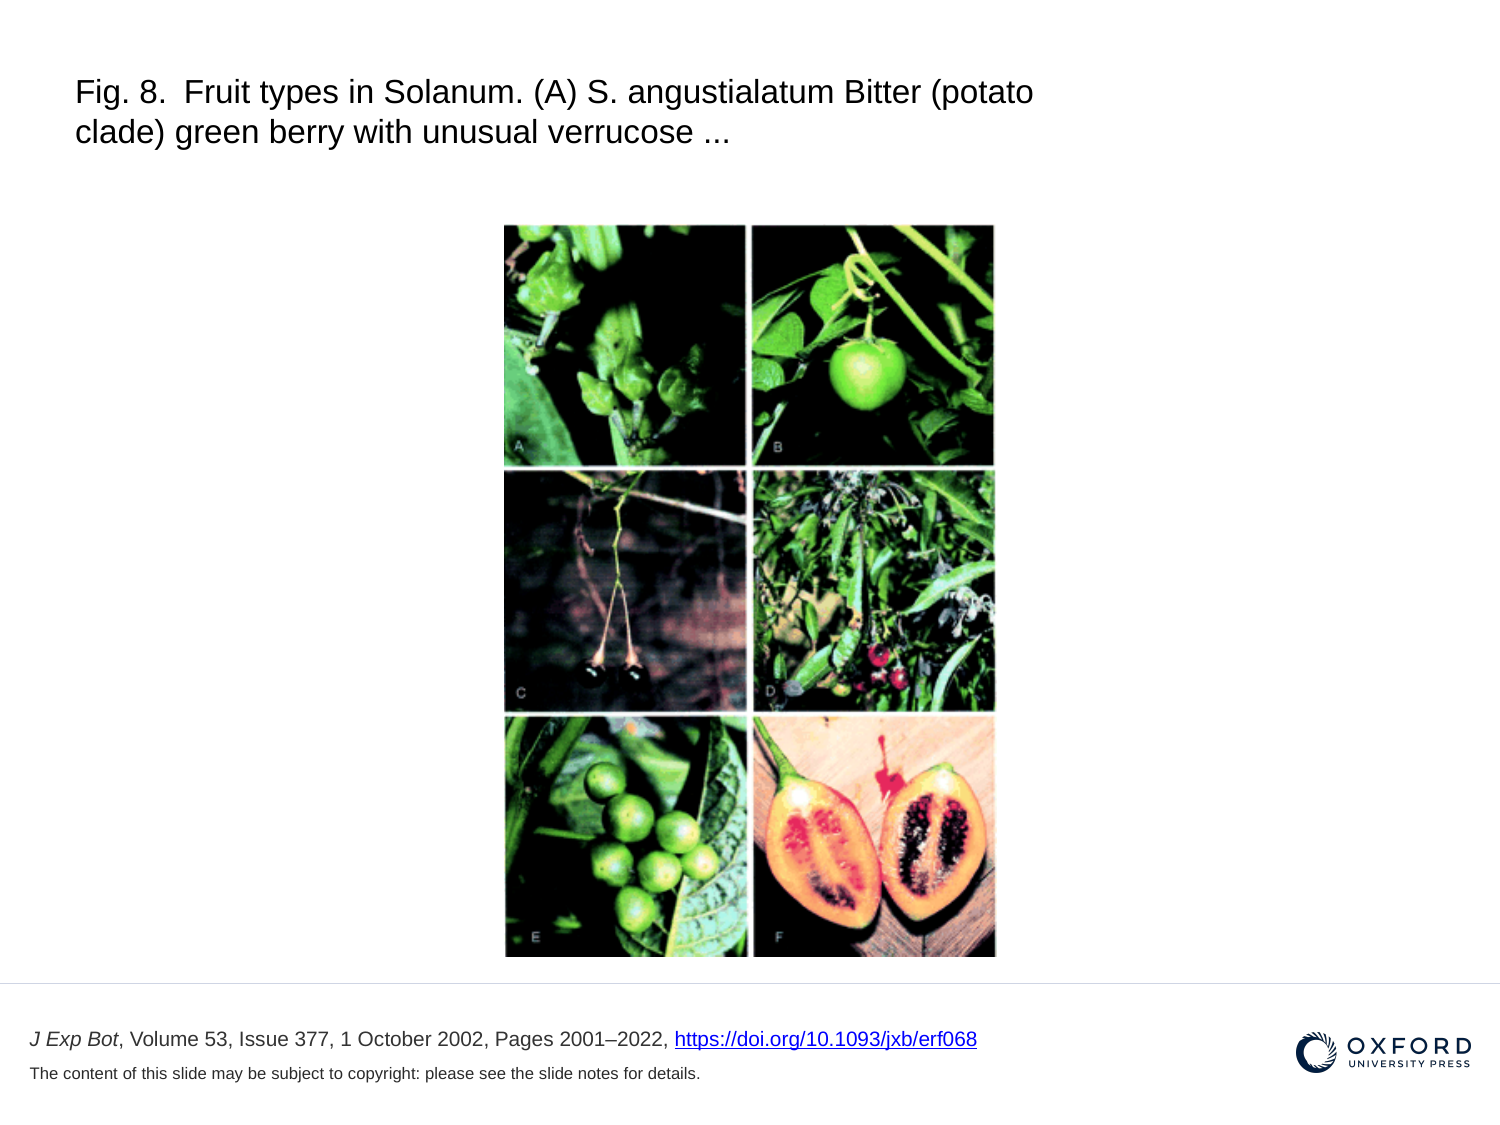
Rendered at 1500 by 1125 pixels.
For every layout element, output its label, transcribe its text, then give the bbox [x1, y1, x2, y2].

title Fig. 8. Fruit types in Solanum. (A) S. angustialatum Bitter (potato clade) green berry with unusual verrucose ... [75, 69, 1078, 171]
footer J Exp Bot, Volume 53, Issue 377, 1 October 2002, Pages 2001–2022, https://doi.org/10.1093/jxb/erf068 The content of this slide may be subject to copyright: please see the slide notes for details. [0, 983, 1260, 1125]
picture [1296, 1032, 1471, 1073]
picture [504, 224, 997, 957]
